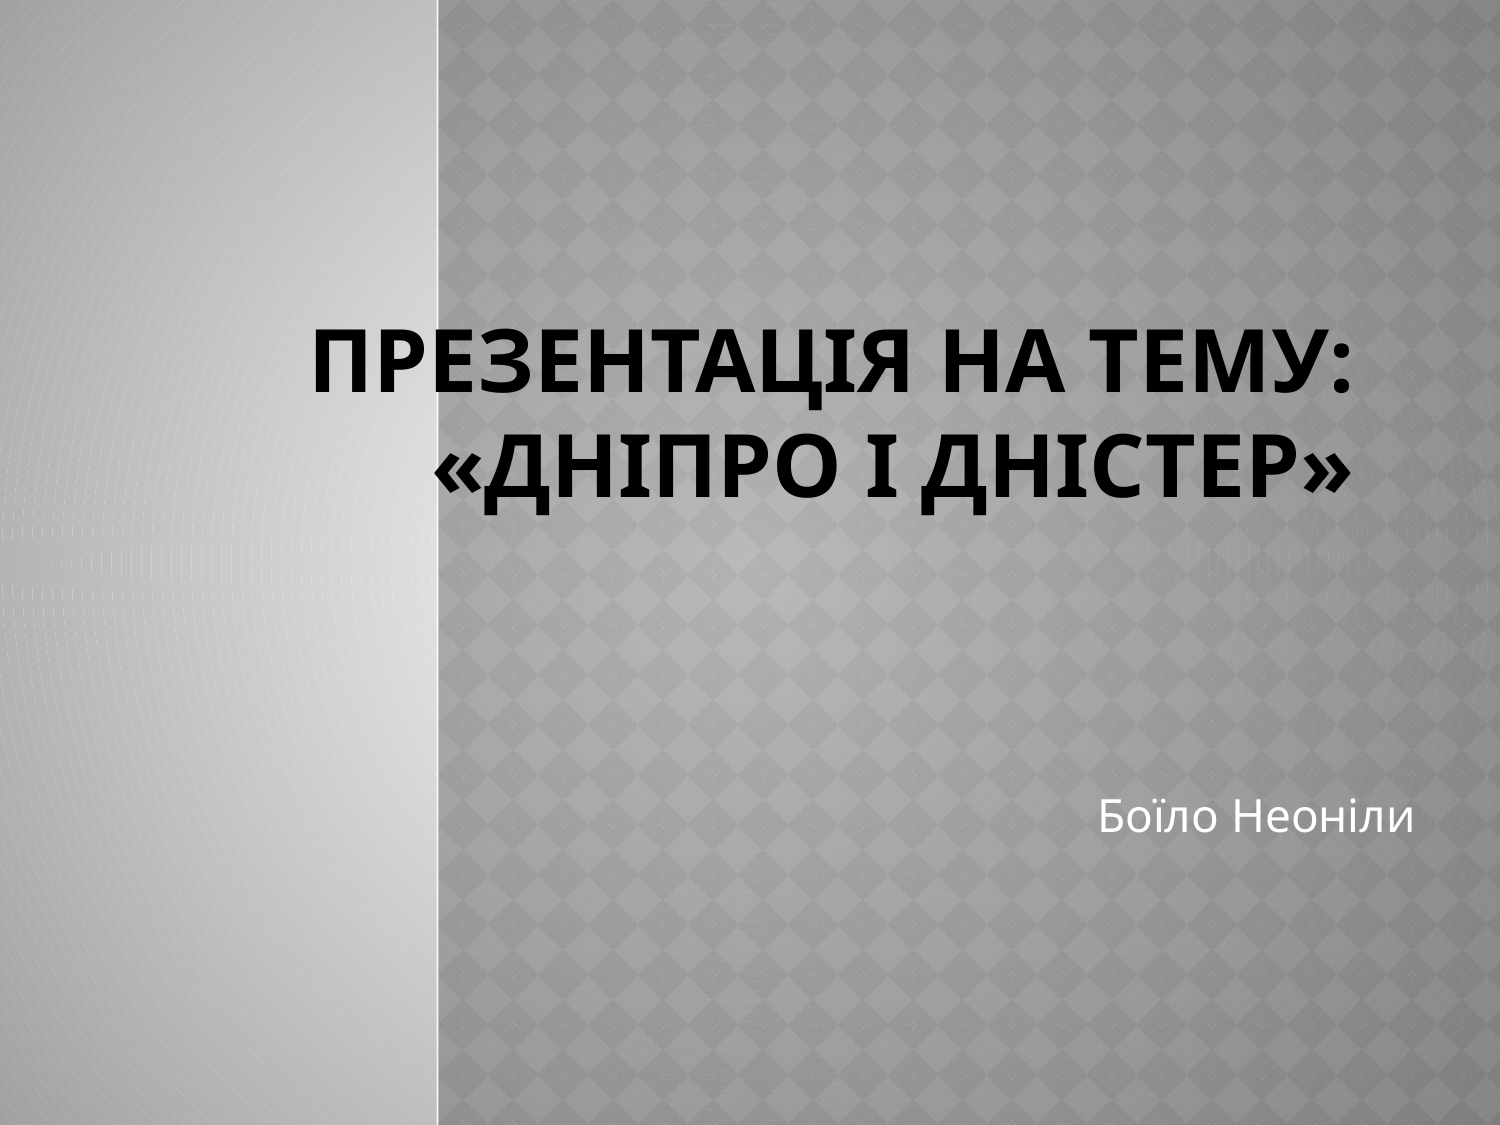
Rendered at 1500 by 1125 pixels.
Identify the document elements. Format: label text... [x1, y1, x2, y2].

title Презентація на тему: «Дніпро і Дністер» [123, 219, 1362, 516]
subtitle Боїло Неоніли [879, 786, 1424, 965]
